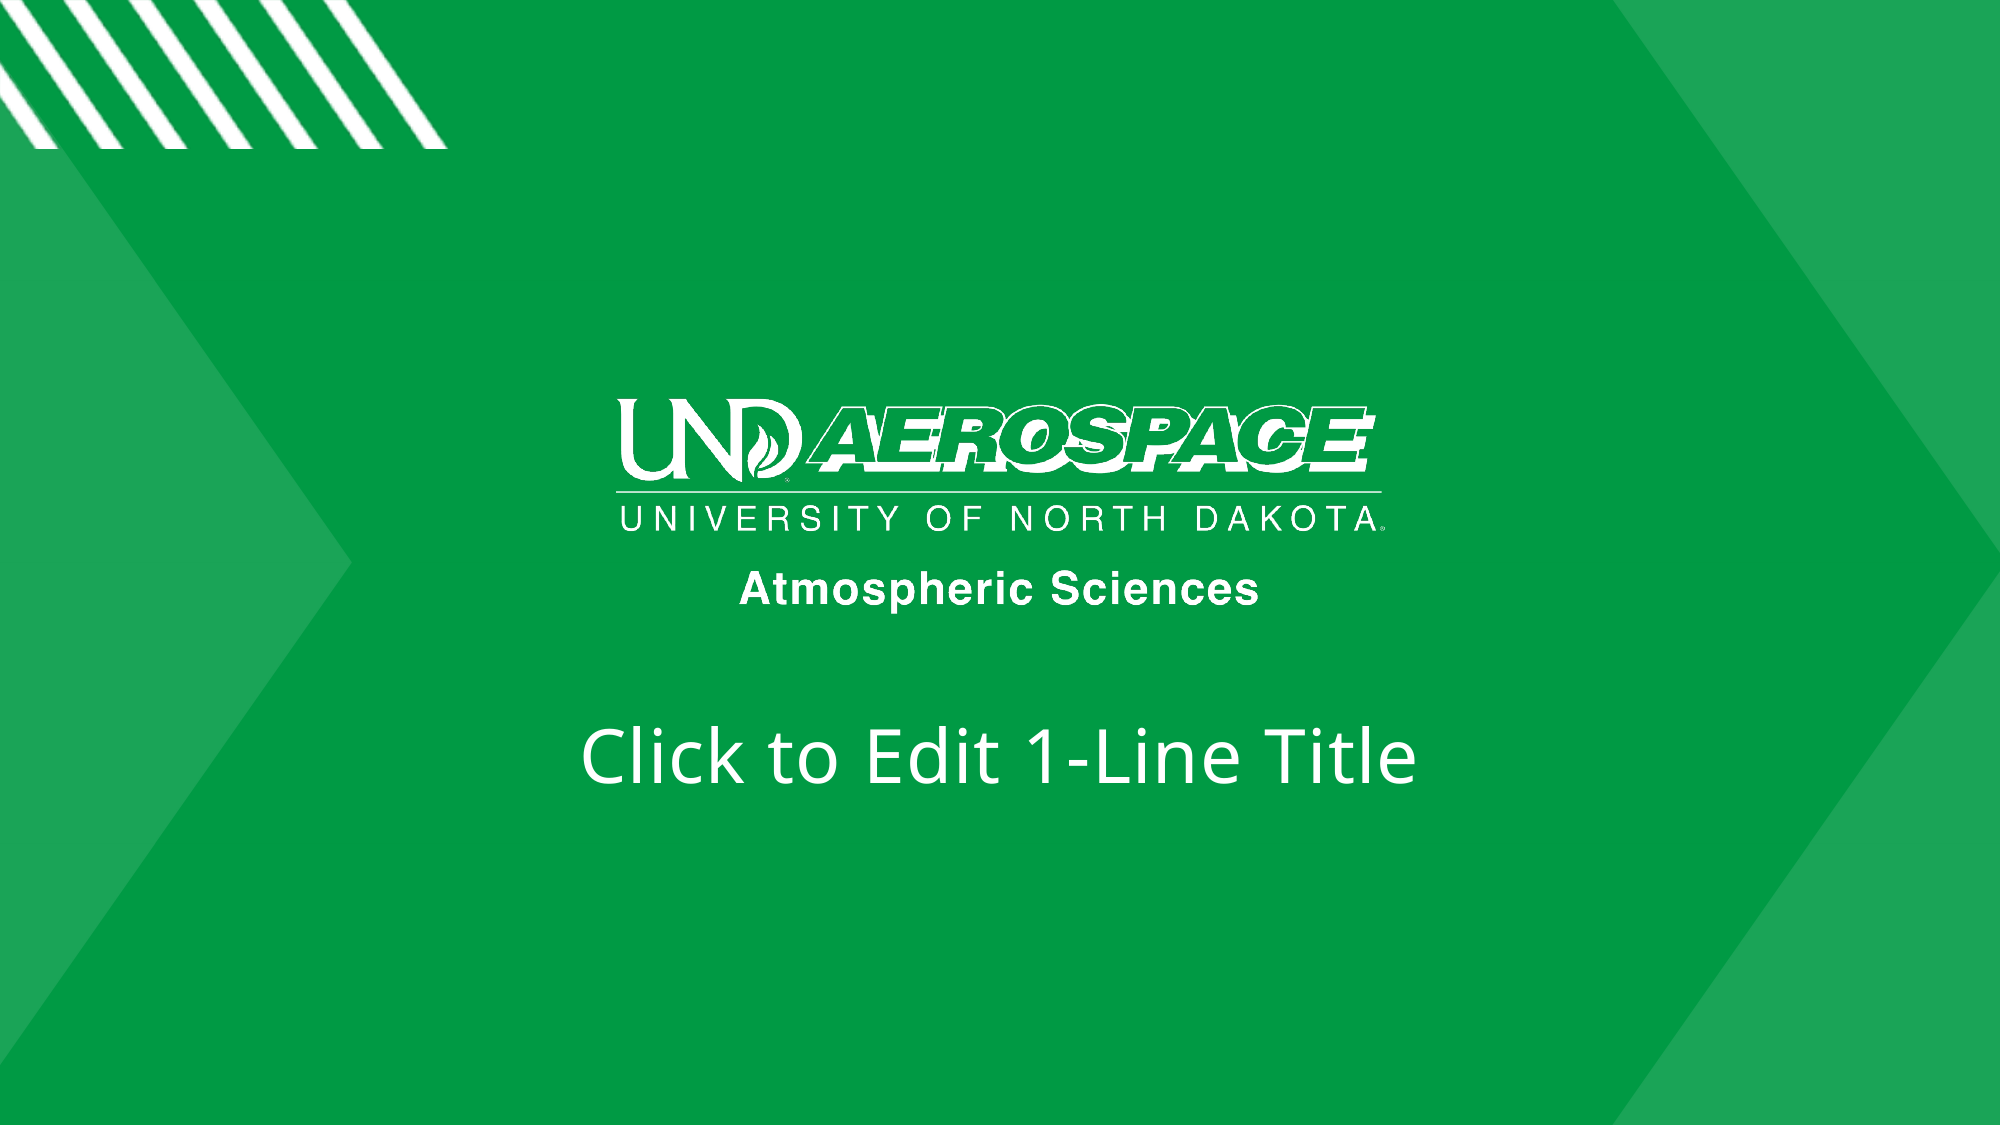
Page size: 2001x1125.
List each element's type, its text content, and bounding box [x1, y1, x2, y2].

picture [0, 0, 2000, 1125]
title Click to Edit 1-Line Title [99, 707, 1900, 790]
